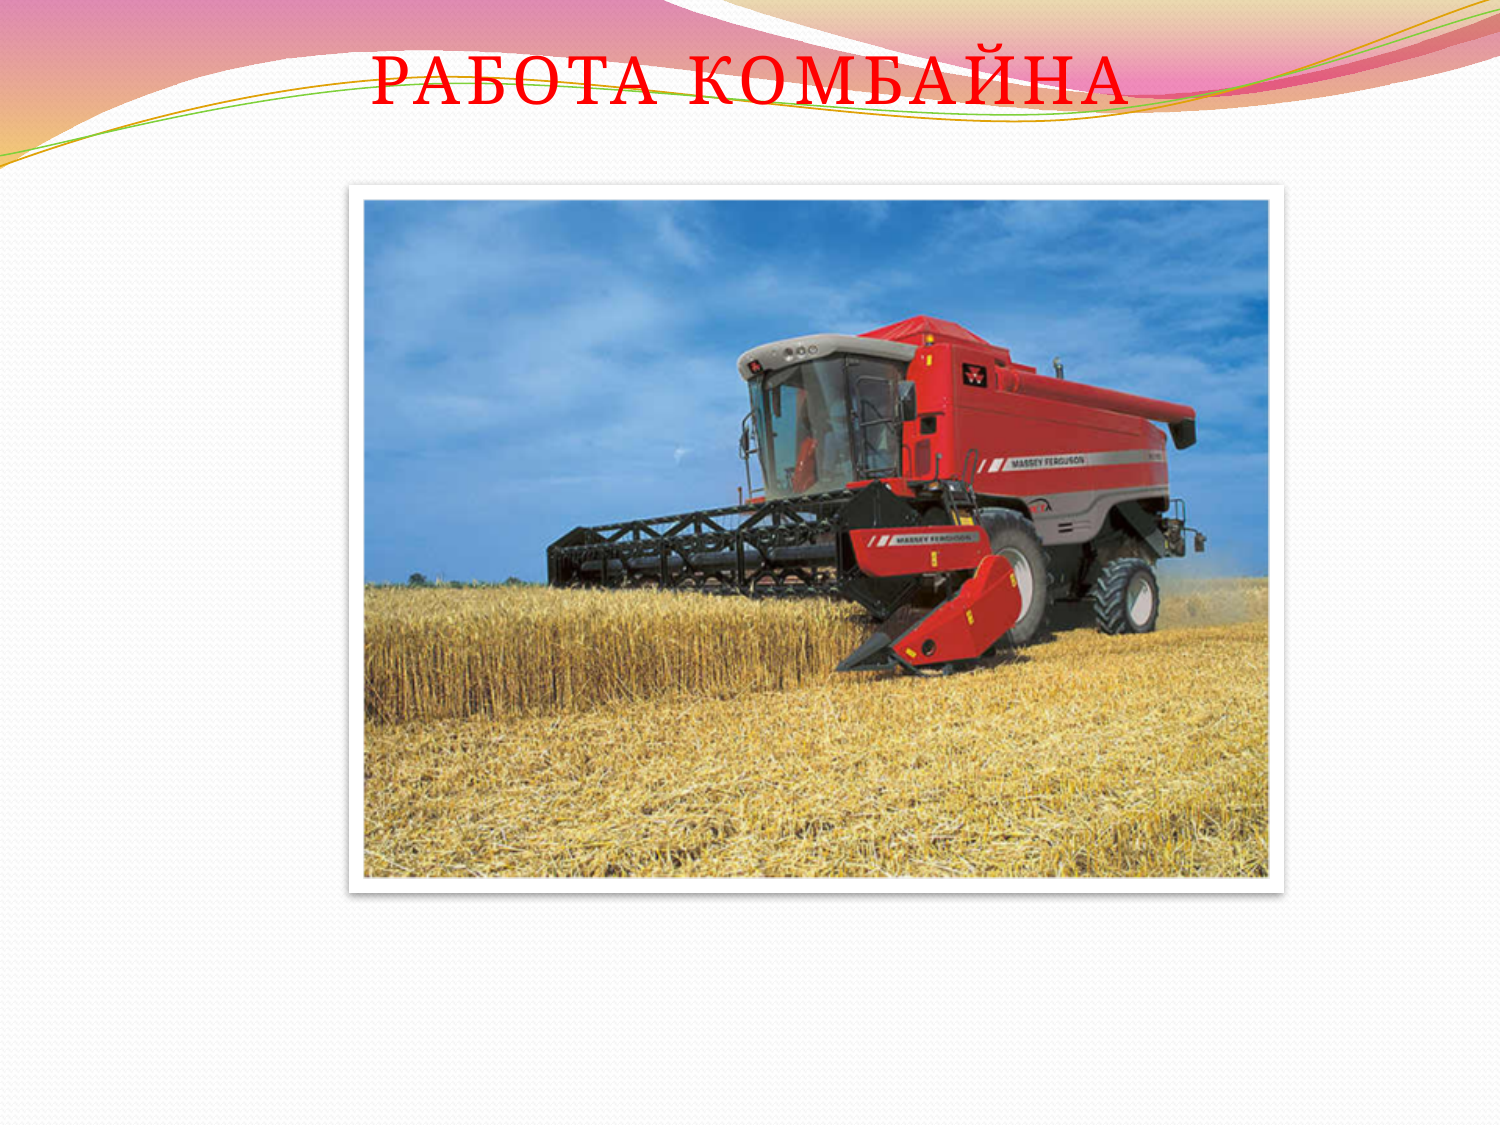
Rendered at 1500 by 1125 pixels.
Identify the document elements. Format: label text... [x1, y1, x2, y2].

text_box РАБОТА КОМБАЙНА [0, 30, 1500, 126]
picture [362, 198, 1270, 880]
